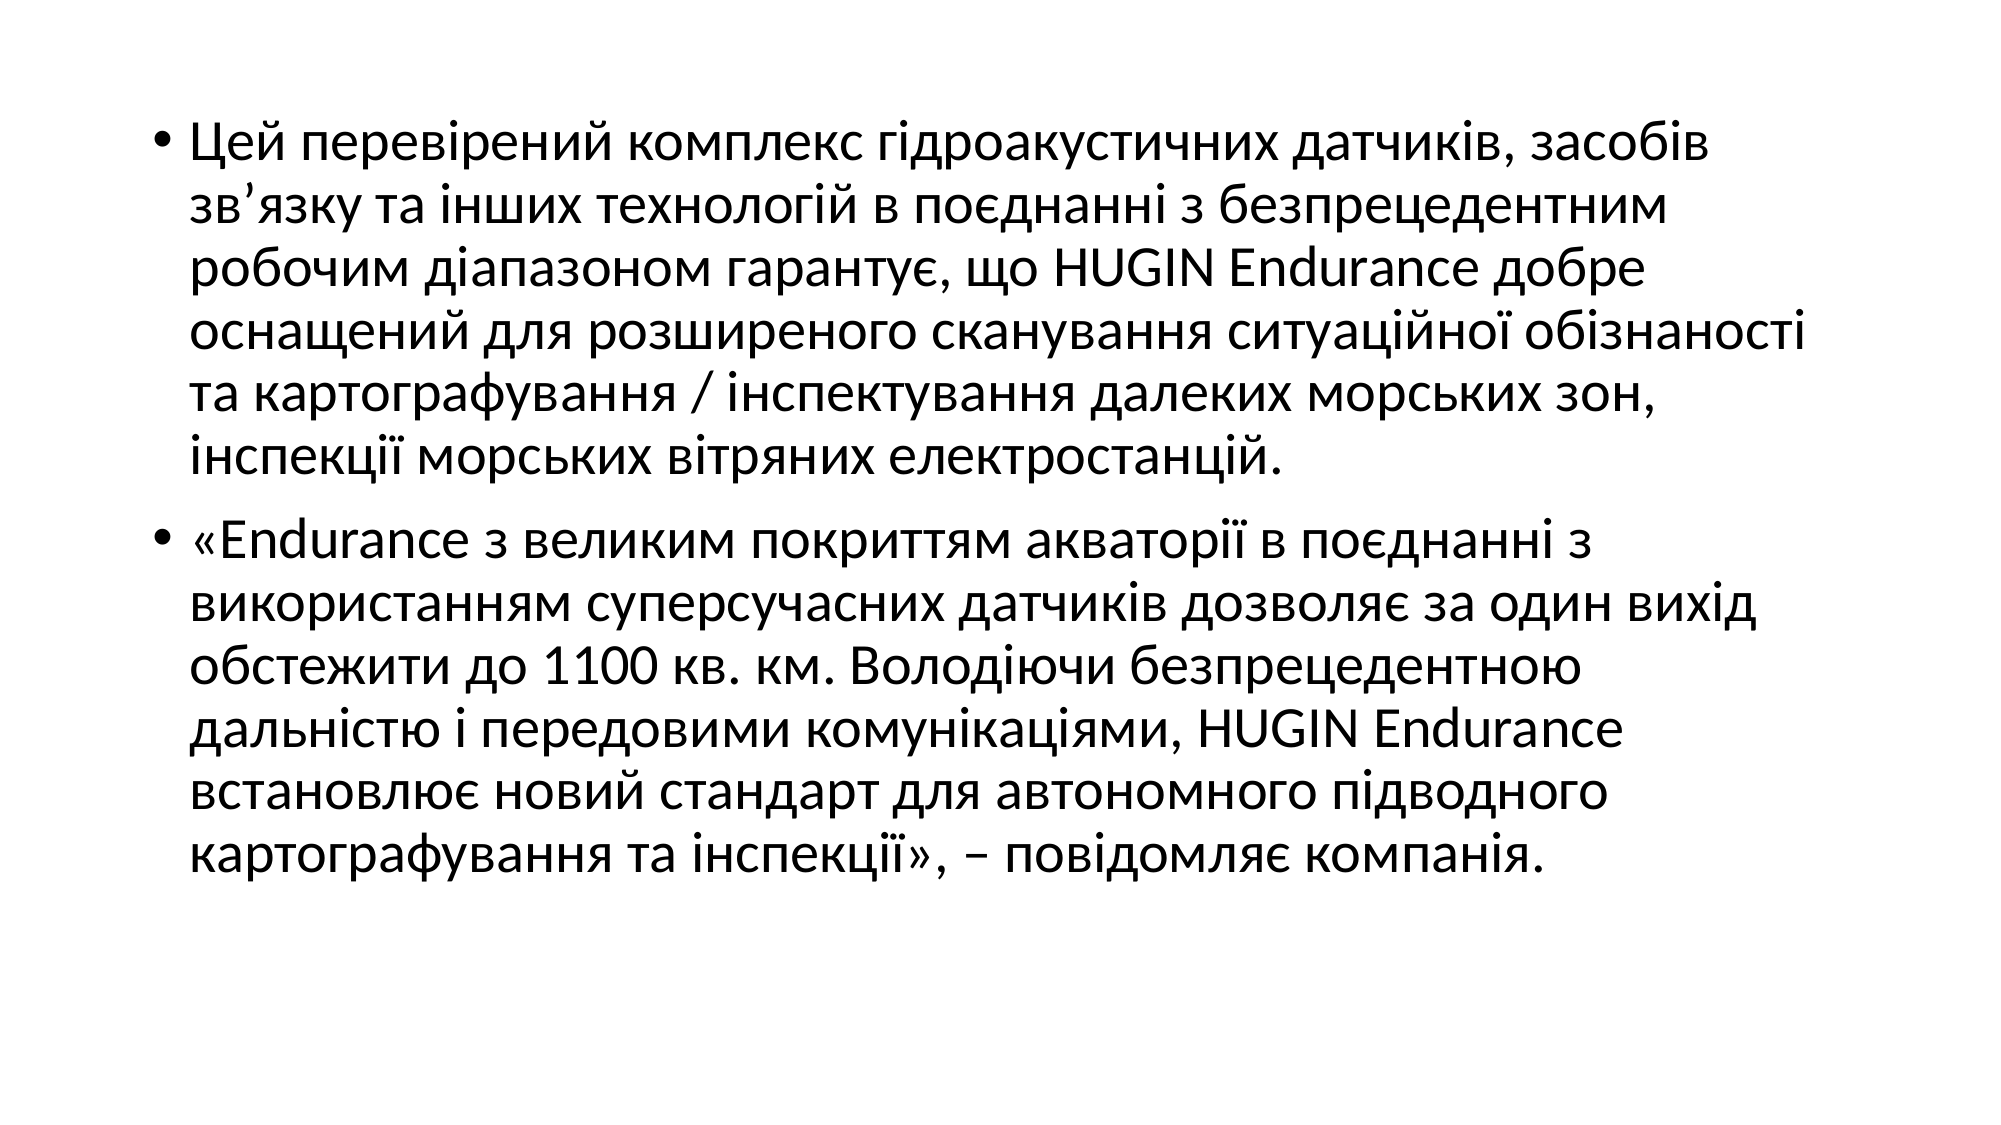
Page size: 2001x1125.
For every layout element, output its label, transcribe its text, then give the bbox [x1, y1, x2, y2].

list Цей перевірений комплекс гідроакустичних датчиків, засобів зв’язку та інших технологій в поєднанні з безпрецедентним робочим діапазоном гарантує, що HUGIN Endurance добре оснащений для розширеного сканування ситуаційної обізнаності та картографування / інспектування далеких морських зон, інспекції морських вітряних електростанцій. «Endurance з великим покриттям акваторії в поєднанні з використанням суперсучасних датчиків дозволяє за один вихід обстежити до 1100 кв. км. Володіючи безпрецедентною дальністю і передовими комунікаціями, HUGIN Endurance встановлює новий стандарт для автономного підводного картографування та інспекції», – повідомляє компанія. [137, 102, 1863, 1014]
